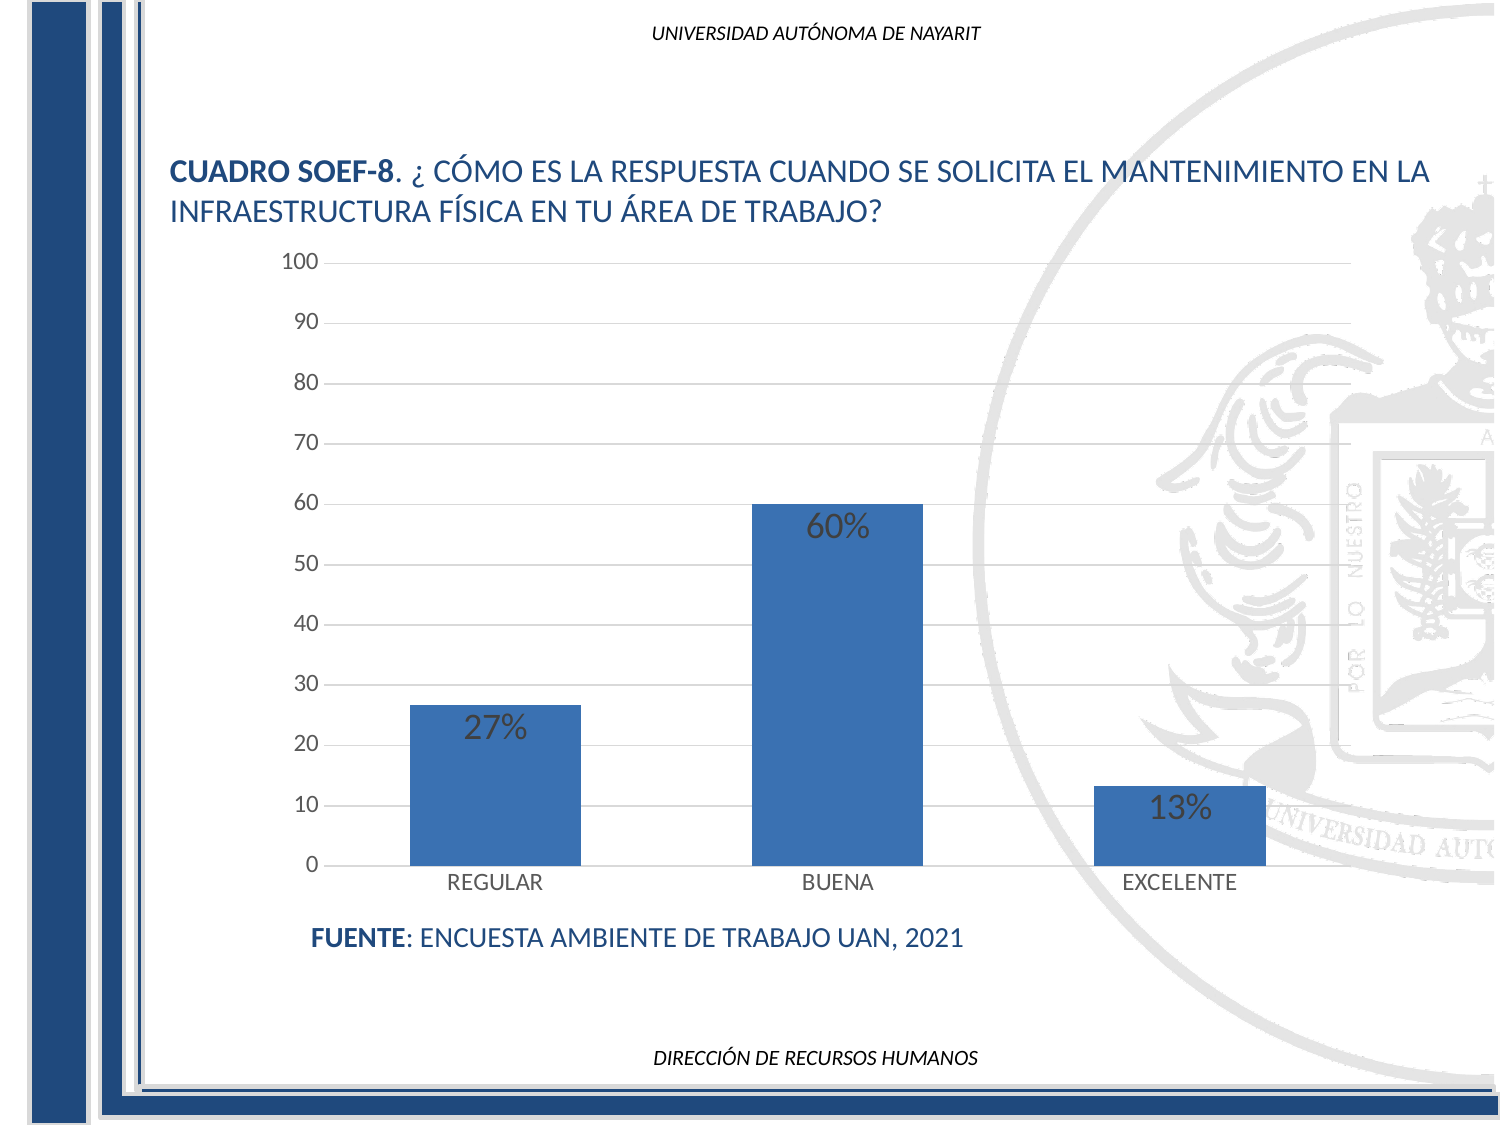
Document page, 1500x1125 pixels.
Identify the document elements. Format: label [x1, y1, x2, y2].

text_box [29, 0, 1500, 1125]
chart [258, 237, 1374, 911]
